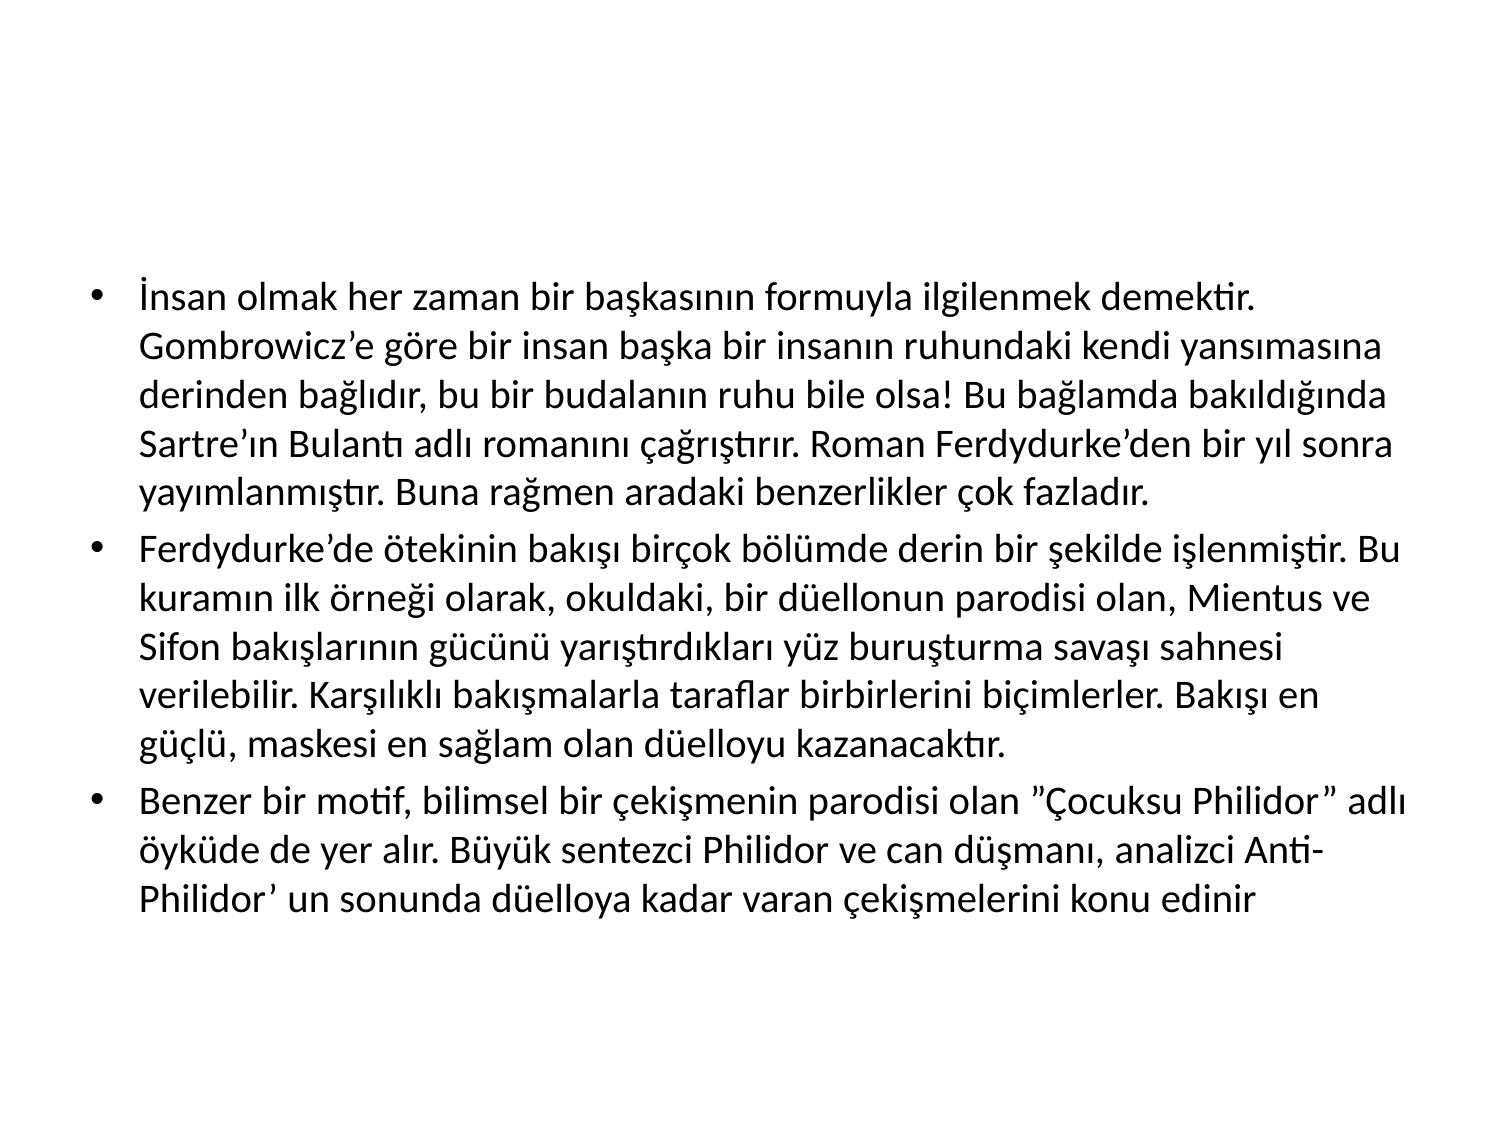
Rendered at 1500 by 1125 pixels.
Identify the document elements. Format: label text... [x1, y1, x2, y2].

list İnsan olmak her zaman bir başkasının formuyla ilgilenmek demektir. Gombrowicz’e göre bir insan başka bir insanın ruhundaki kendi yansımasına derinden bağlıdır, bu bir budalanın ruhu bile olsa! Bu bağlamda bakıldığında Sartre’ın Bulantı adlı romanını çağrıştırır. Roman Ferdydurke’den bir yıl sonra yayımlanmıştır. Buna rağmen aradaki benzerlikler çok fazladır. Ferdydurke’de ötekinin bakışı birçok bölümde derin bir şekilde işlenmiştir. Bu kuramın ilk örneği olarak, okuldaki, bir düellonun parodisi olan, Mientus ve Sifon bakışlarının gücünü yarıştırdıkları yüz buruşturma savaşı sahnesi verilebilir. Karşılıklı bakışmalarla taraflar birbirlerini biçimlerler. Bakışı en güçlü, maskesi en sağlam olan düelloyu kazanacaktır. Benzer bir motif, bilimsel bir çekişmenin parodisi olan ”Çocuksu Philidor” adlı öyküde de yer alır. Büyük sentezci Philidor ve can düşmanı, analizci Anti-Philidor’ un sonunda düelloya kadar varan çekişmelerini konu edinir [75, 262, 1425, 1005]
